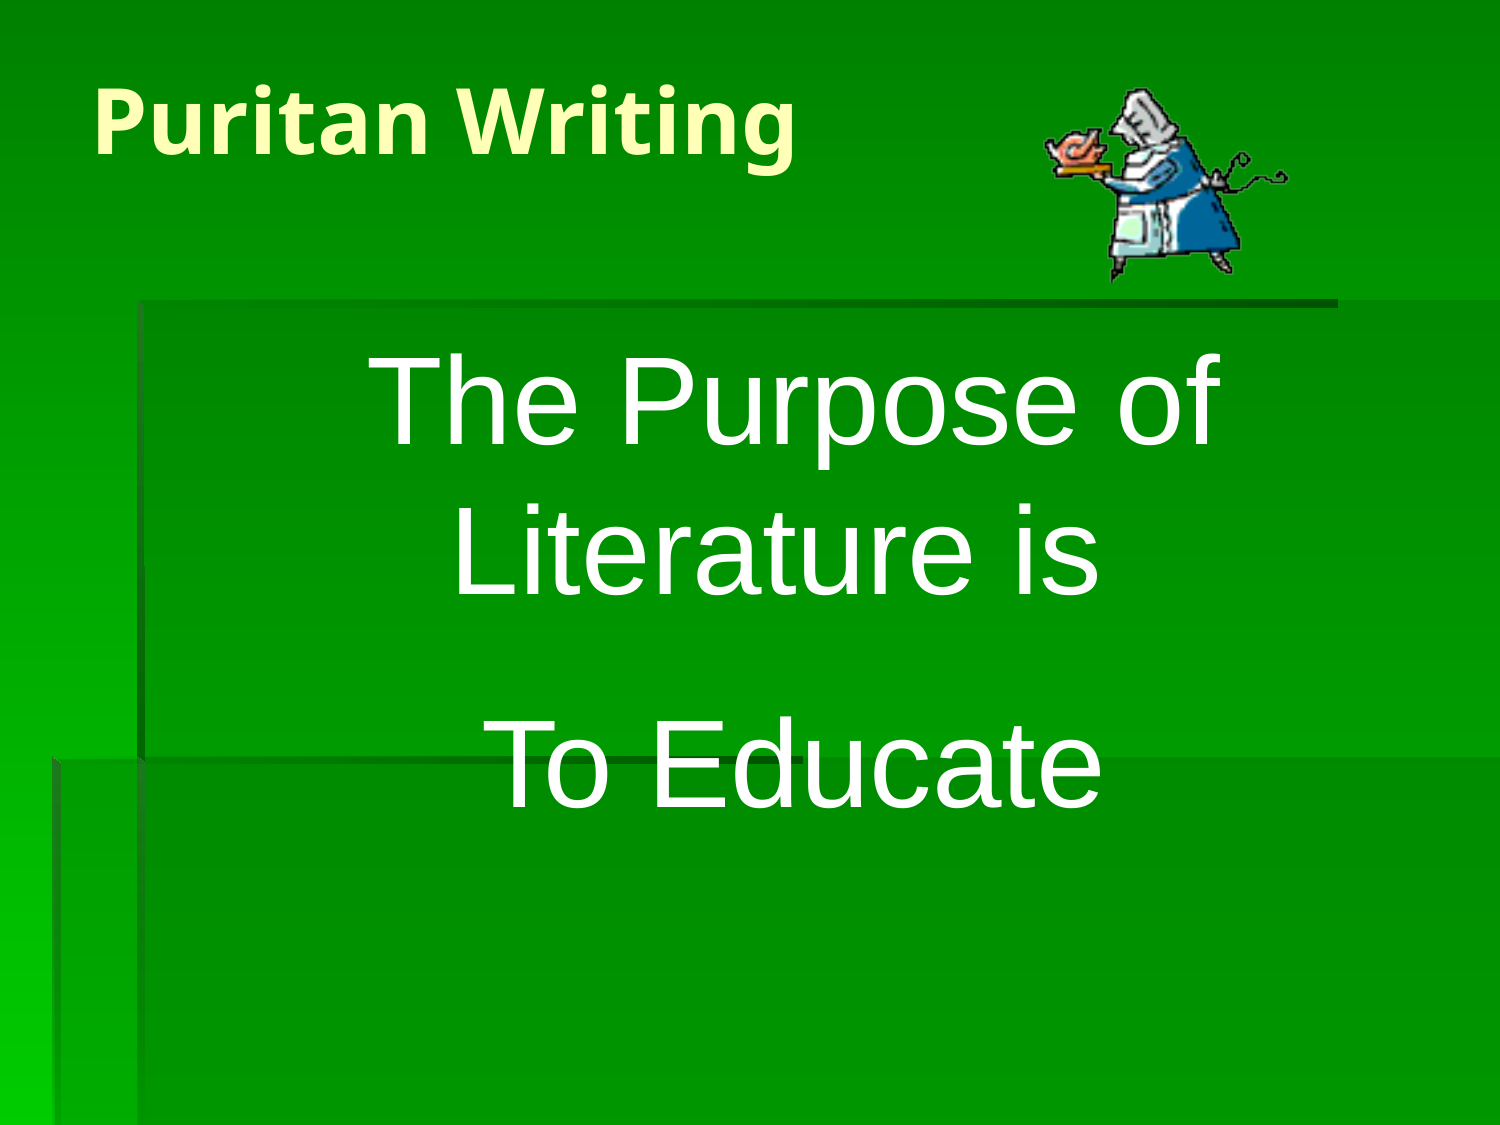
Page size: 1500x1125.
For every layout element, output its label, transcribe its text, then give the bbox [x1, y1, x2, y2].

picture [1037, 62, 1301, 283]
text_box The Purpose of Literature is To Educate [149, 312, 1438, 840]
title Puritan Writing [74, 0, 1451, 236]
